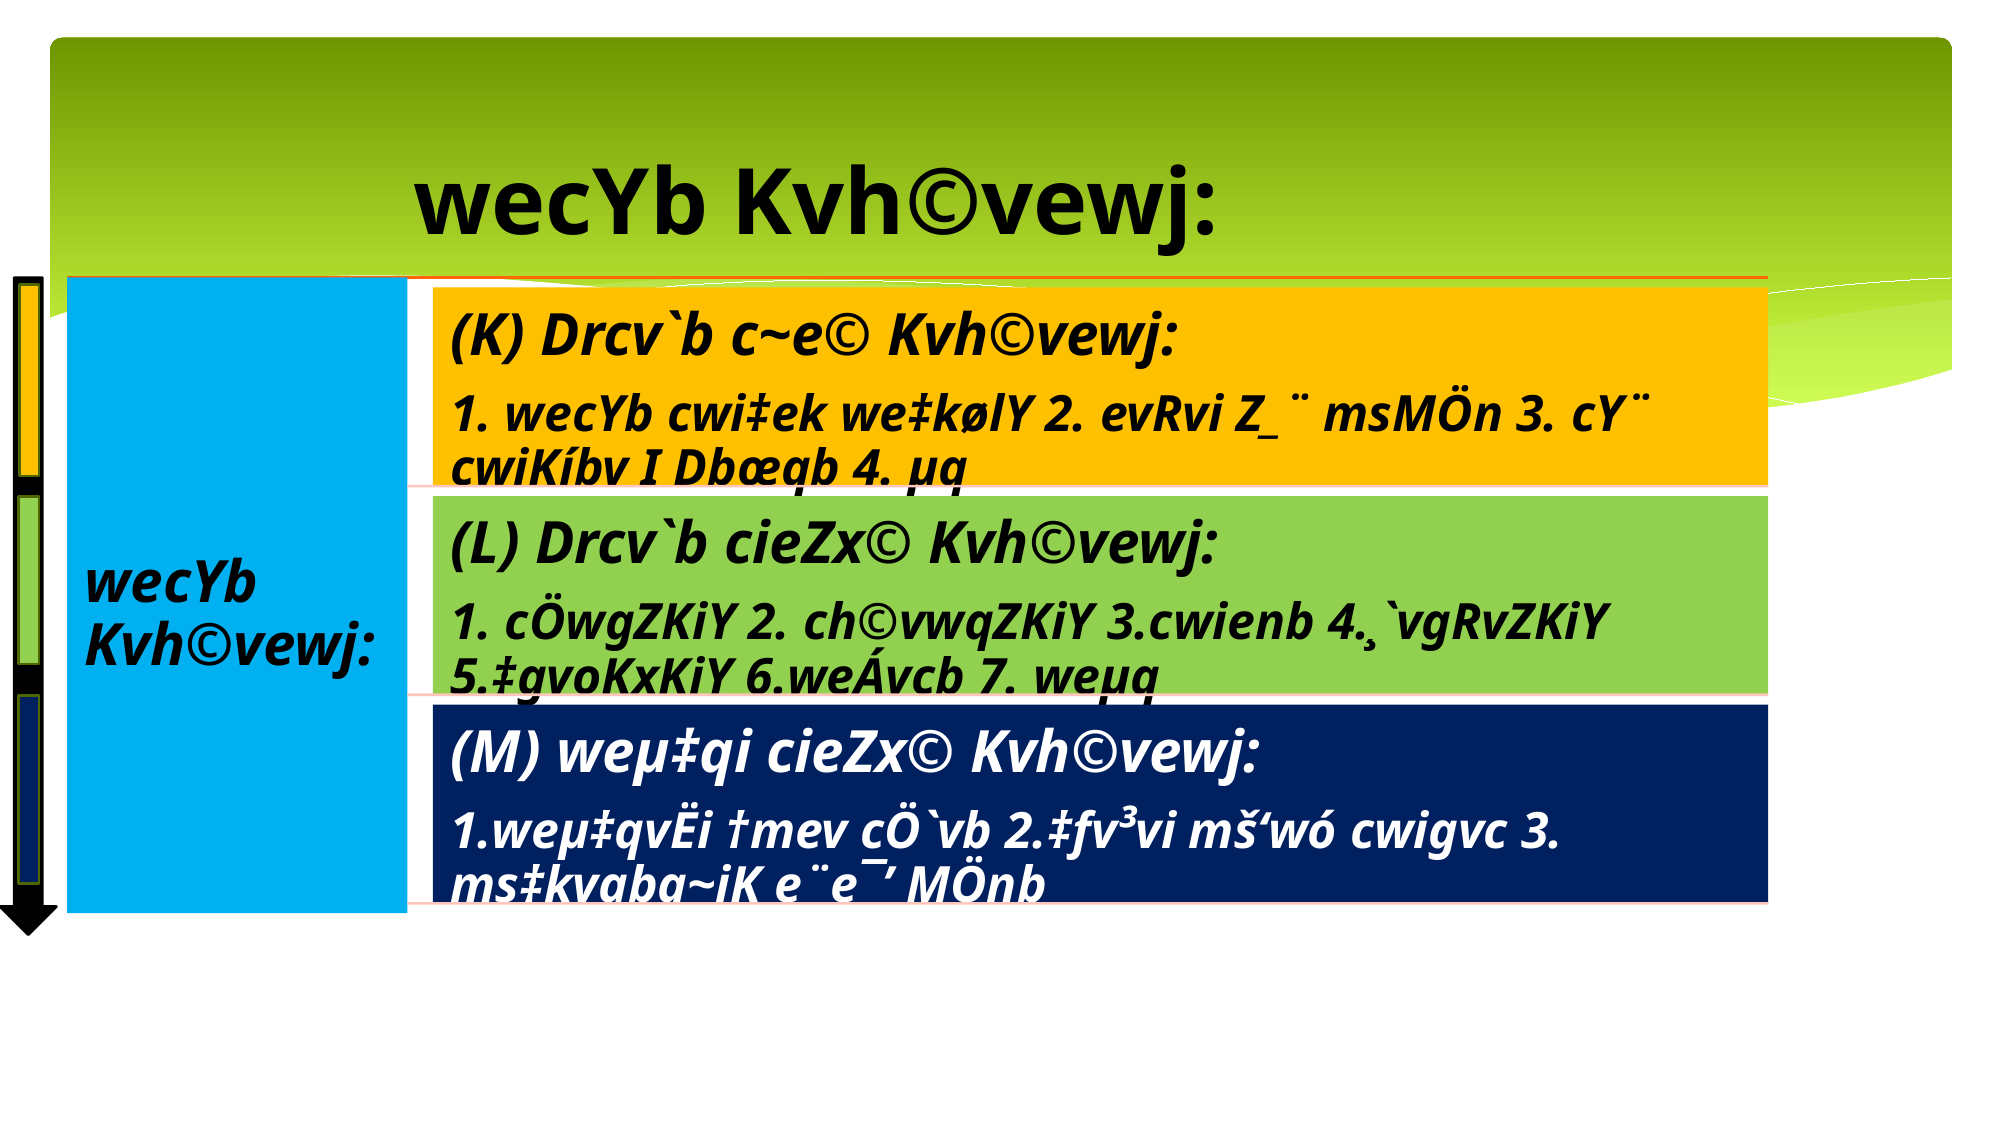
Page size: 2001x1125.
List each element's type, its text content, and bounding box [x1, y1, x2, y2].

text_box [17, 495, 40, 665]
text_box [18, 283, 40, 477]
text_box [0, 276, 58, 936]
title wecYb Kvh©vewj: [111, 89, 1522, 274]
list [66, 276, 1769, 914]
text_box [17, 694, 40, 885]
